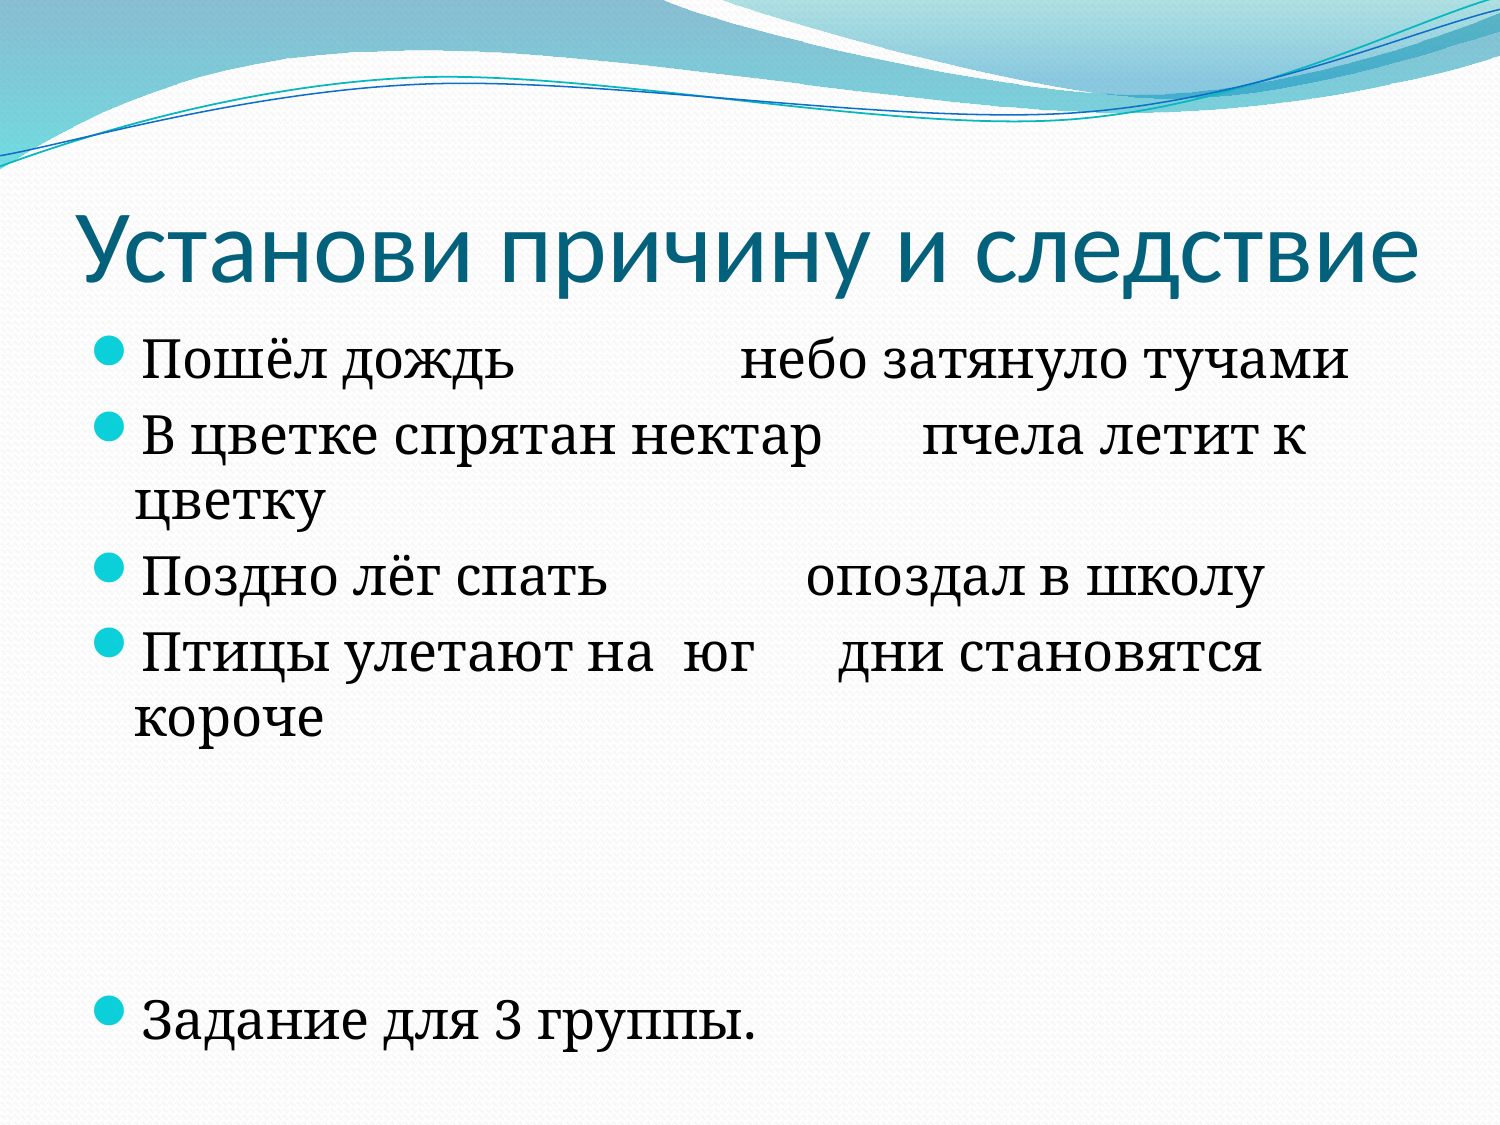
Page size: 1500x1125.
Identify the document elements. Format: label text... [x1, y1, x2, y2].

text_box [374, 259, 1125, 410]
list Пошёл дождь небо затянуло тучами В цветке спрятан нектар пчела летит к цветку Поздно лёг спать опоздал в школу Птицы улетают на юг дни становятся короче Задание для 3 группы. [75, 317, 1425, 1038]
title Установи причину и следствие [75, 115, 1425, 303]
